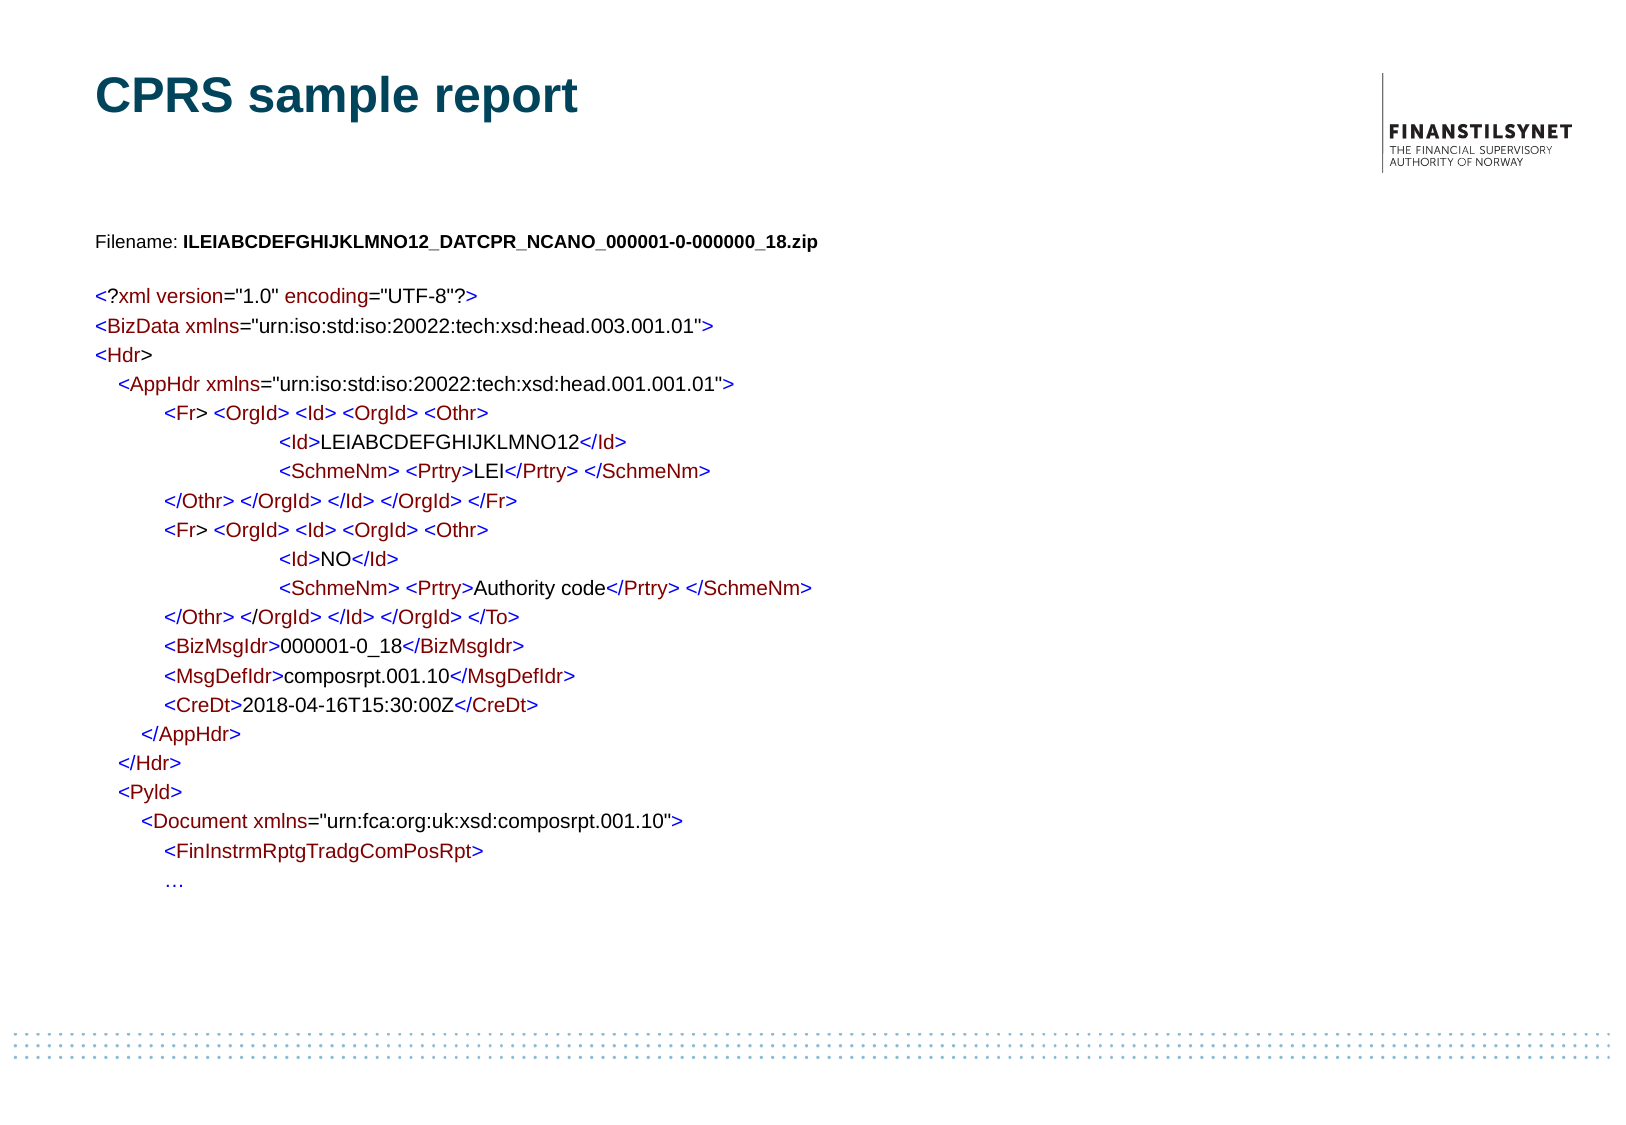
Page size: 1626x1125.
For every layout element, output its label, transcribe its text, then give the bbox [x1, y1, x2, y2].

picture [1373, 68, 1581, 176]
list Filename: ILEIABCDEFGHIJKLMNO12_DATCPR_NCANO_000001-0-000000_18.zip <?xml version="1.0" encoding="UTF-8"?> <BizData xmlns="urn:iso:std:iso:20022:tech:xsd:head.003.001.01"> <Hdr> <AppHdr xmlns="urn:iso:std:iso:20022:tech:xsd:head.001.001.01"> <Fr> <OrgId> <Id> <OrgId> <Othr> <Id>LEIABCDEFGHIJKLMNO12</Id> <SchmeNm> <Prtry>LEI</Prtry> </SchmeNm> </Othr> </OrgId> </Id> </OrgId> </Fr> <Fr> <OrgId> <Id> <OrgId> <Othr> <Id>NO</Id> <SchmeNm> <Prtry>Authority code</Prtry> </SchmeNm> </Othr> </OrgId> </Id> </OrgId> </To> <BizMsgIdr>000001-0_18</BizMsgIdr> <MsgDefIdr>composrpt.001.10</MsgDefIdr> <CreDt>2018-04-16T15:30:00Z</CreDt> </AppHdr> </Hdr> <Pyld> <Document xmlns="urn:fca:org:uk:xsd:composrpt.001.10"> <FinInstrmRptgTradgComPosRpt> … [80, 196, 1515, 1000]
title CPRS sample report [80, 54, 1297, 147]
picture [10, 1033, 1610, 1059]
